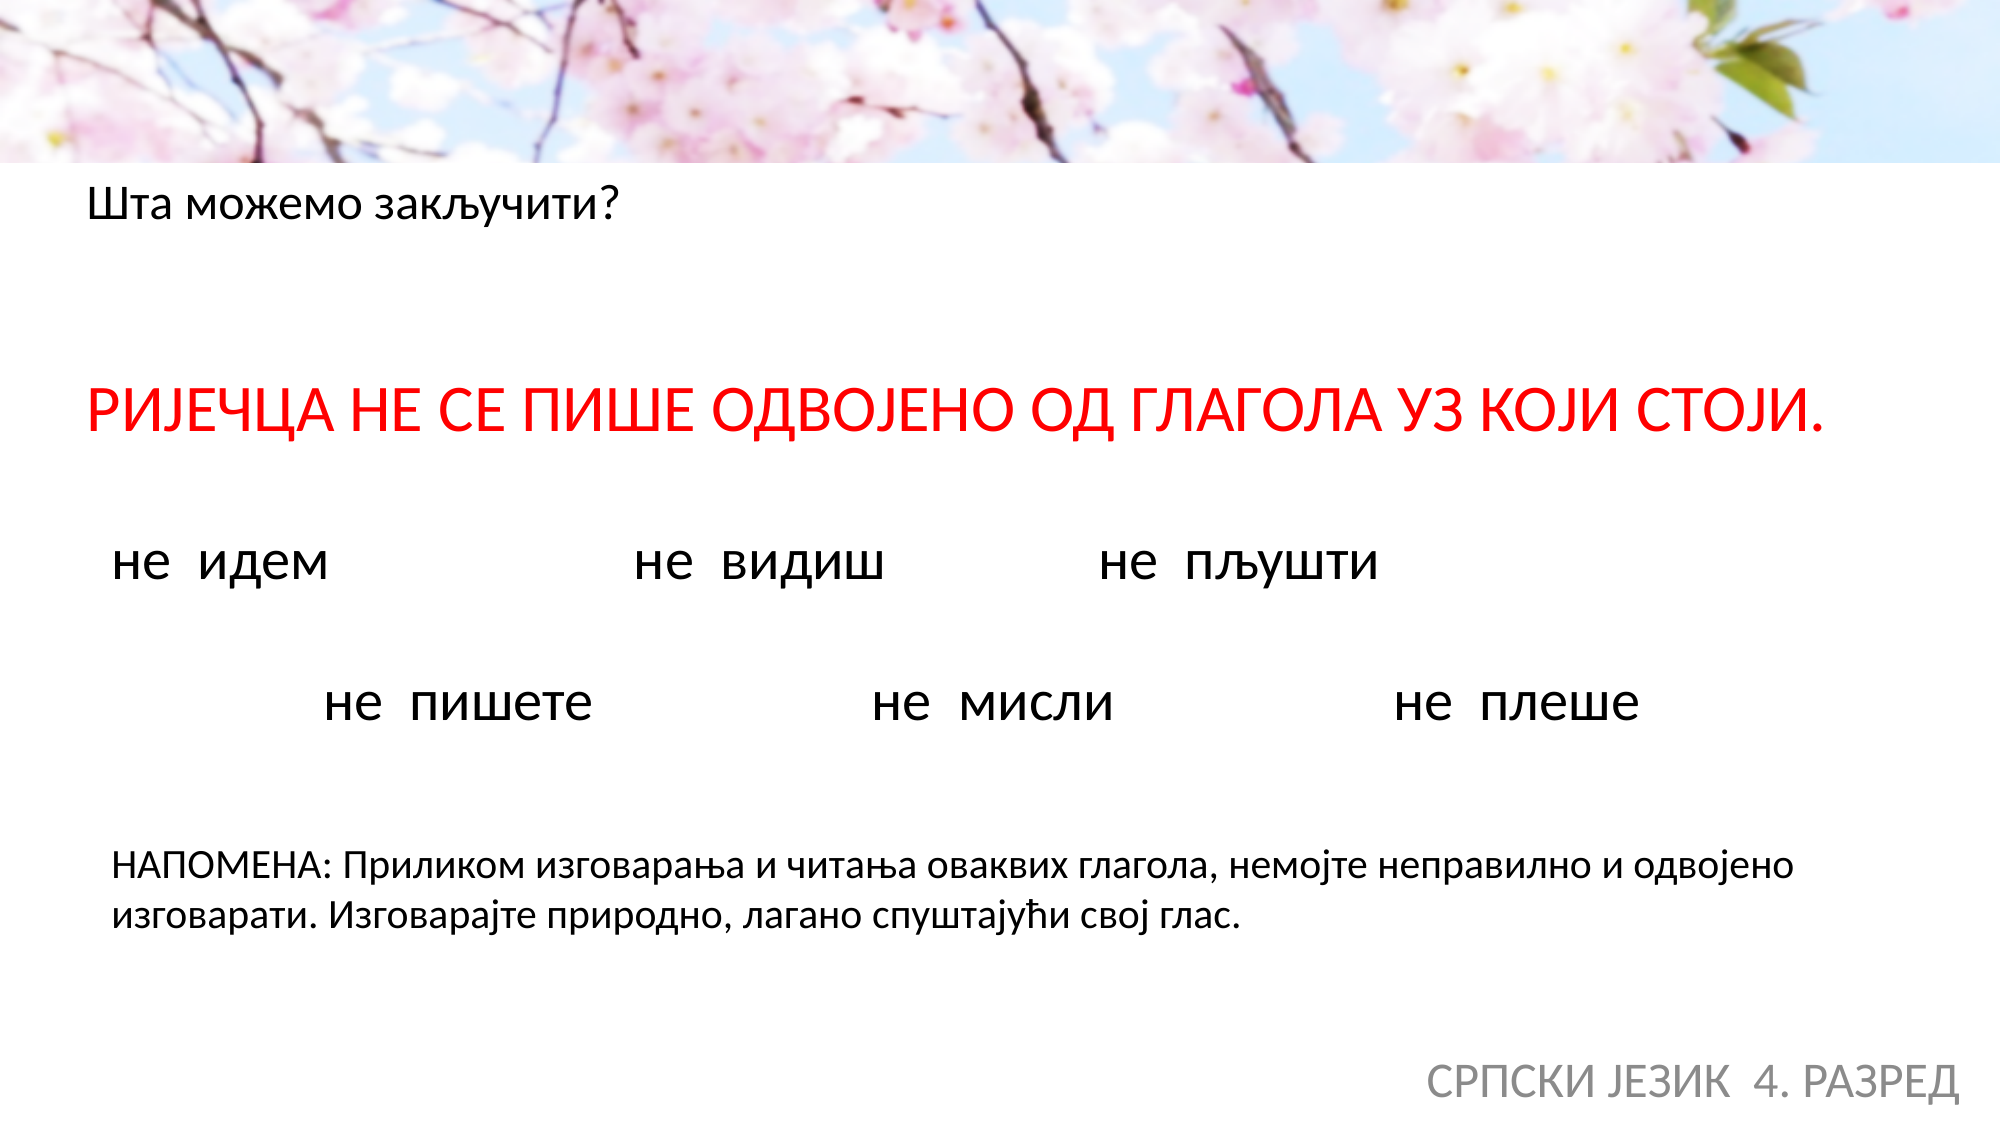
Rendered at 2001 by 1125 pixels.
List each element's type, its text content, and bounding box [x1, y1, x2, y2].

text_box НАПОМЕНА: Приликом изговарања и читања оваквих глагола, немојте неправилно и одвојено изговарати. Изговарајте природно, лагано спуштајући свој глас. [96, 829, 1867, 945]
text_box Шта можемо закључити? РИЈЕЧЦА НЕ СЕ ПИШЕ ОДВОЈЕНО ОД ГЛАГОЛА УЗ КОЈИ СТОЈИ. [71, 163, 1879, 453]
text_box не идем не видиш не пљушти не пишете не мисли не плеше [96, 514, 1826, 739]
picture [0, 0, 2000, 163]
footer СРПСКИ ЈЕЗИК 4. РАЗРЕД [1392, 1047, 1976, 1107]
